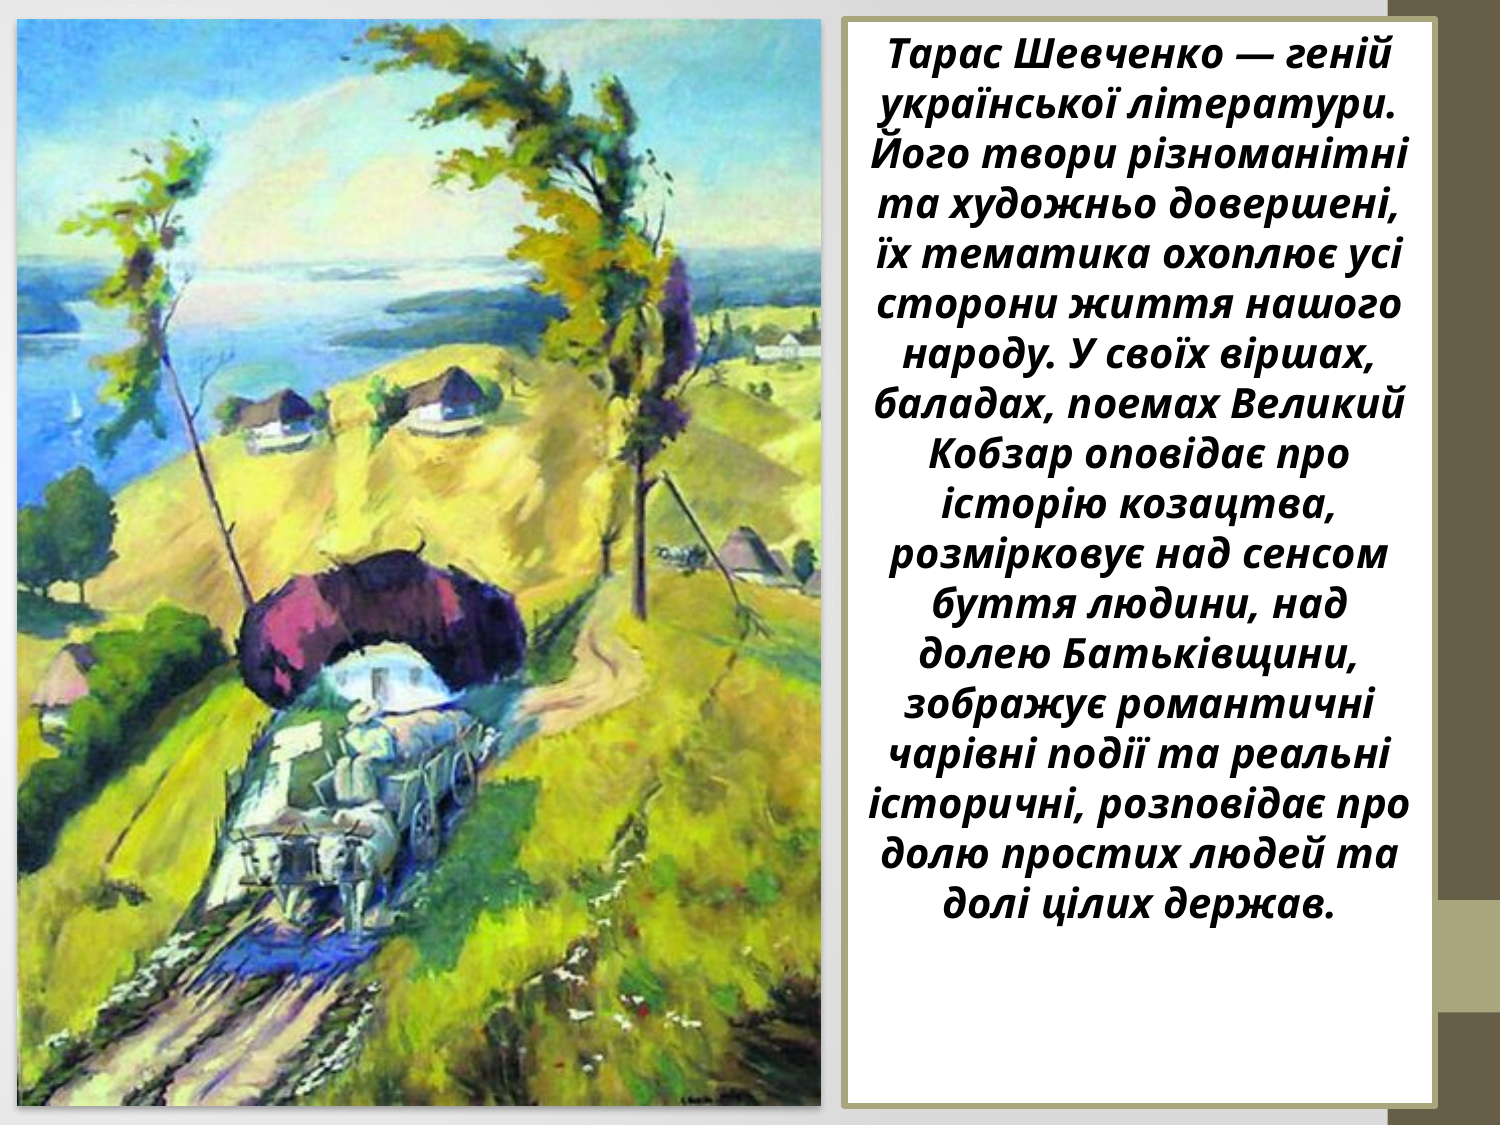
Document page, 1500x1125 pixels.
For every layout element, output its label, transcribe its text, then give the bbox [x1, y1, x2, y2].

list Тарас Шевченко — геній української літератури. Його твори різноманітні та художньо довершені, їх тематика охоплює усі сторони життя нашого народу. У своїх віршах, баладах, поемах Великий Кобзар оповідає про історію козацтва, розмірковує над сенсом буття людини, над долею Батьківщини, зображує романтичні чарівні події та реальні історичні, розповідає про долю простих людей та долі цілих держав. [842, 17, 1437, 1108]
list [17, 18, 822, 1106]
